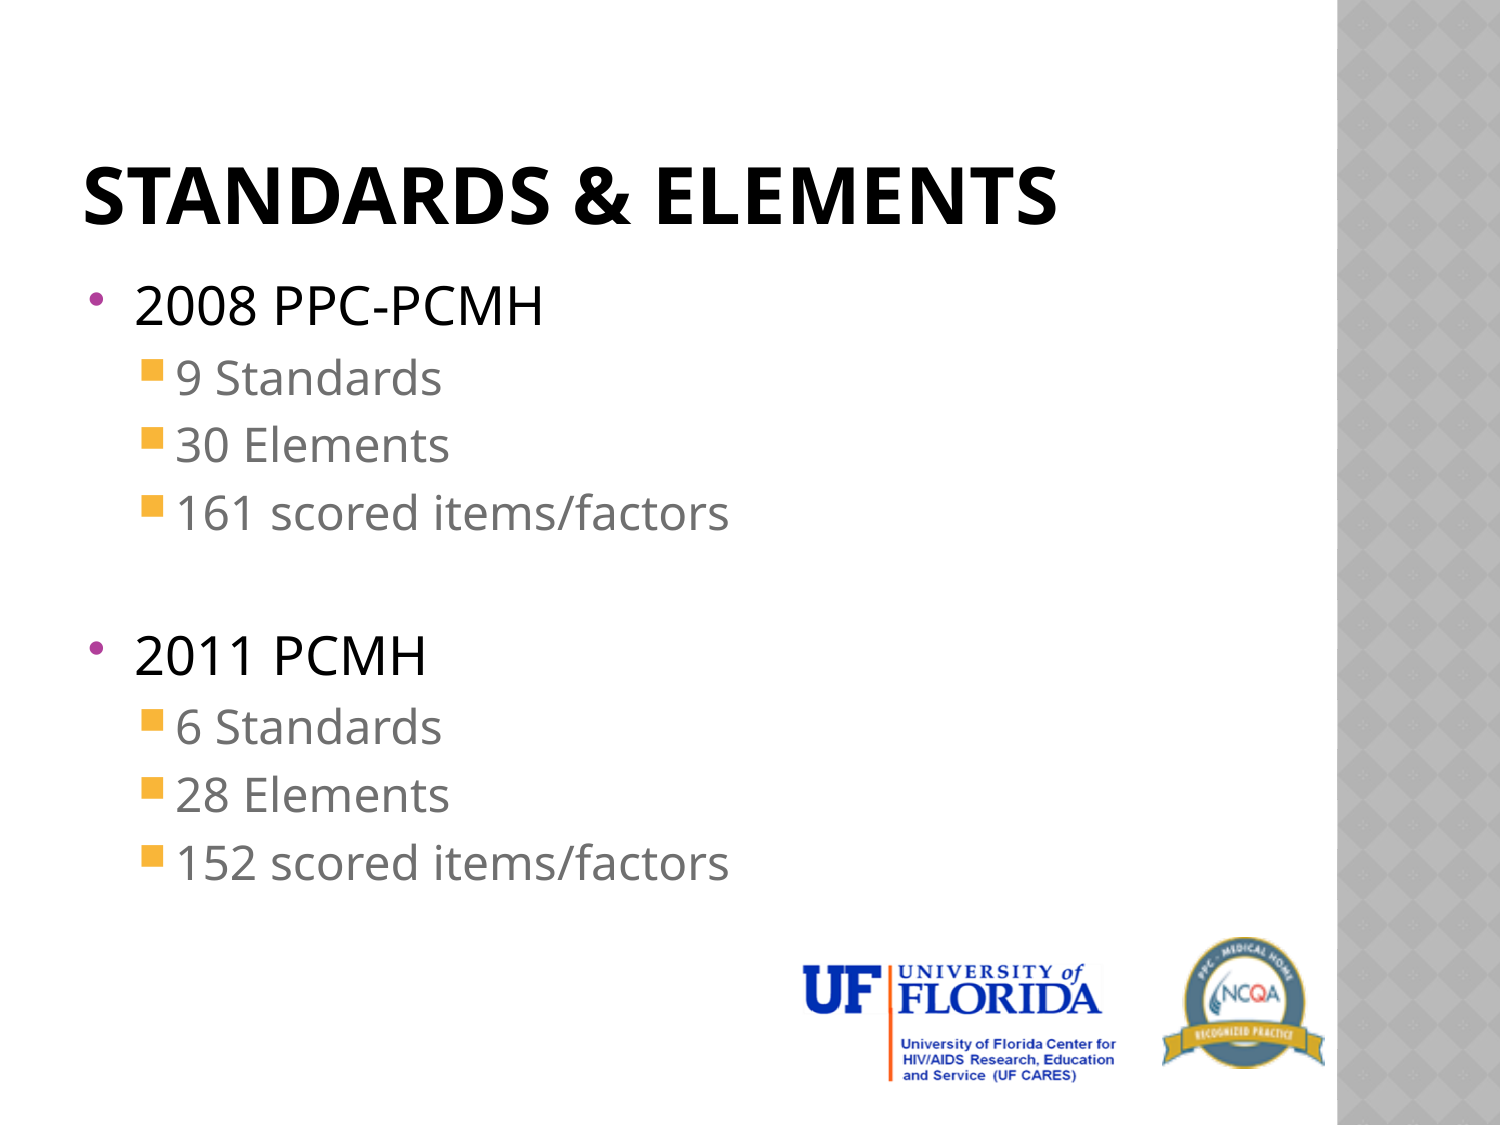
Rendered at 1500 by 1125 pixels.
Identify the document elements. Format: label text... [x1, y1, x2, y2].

picture [1161, 937, 1326, 1070]
list 2008 PPC-PCMH 9 Standards 30 Elements 161 scored items/factors 2011 PCMH 6 Standards 28 Elements 152 scored items/factors [75, 264, 1263, 1059]
title Standards & elements [75, 52, 1263, 240]
picture [799, 962, 1138, 1088]
